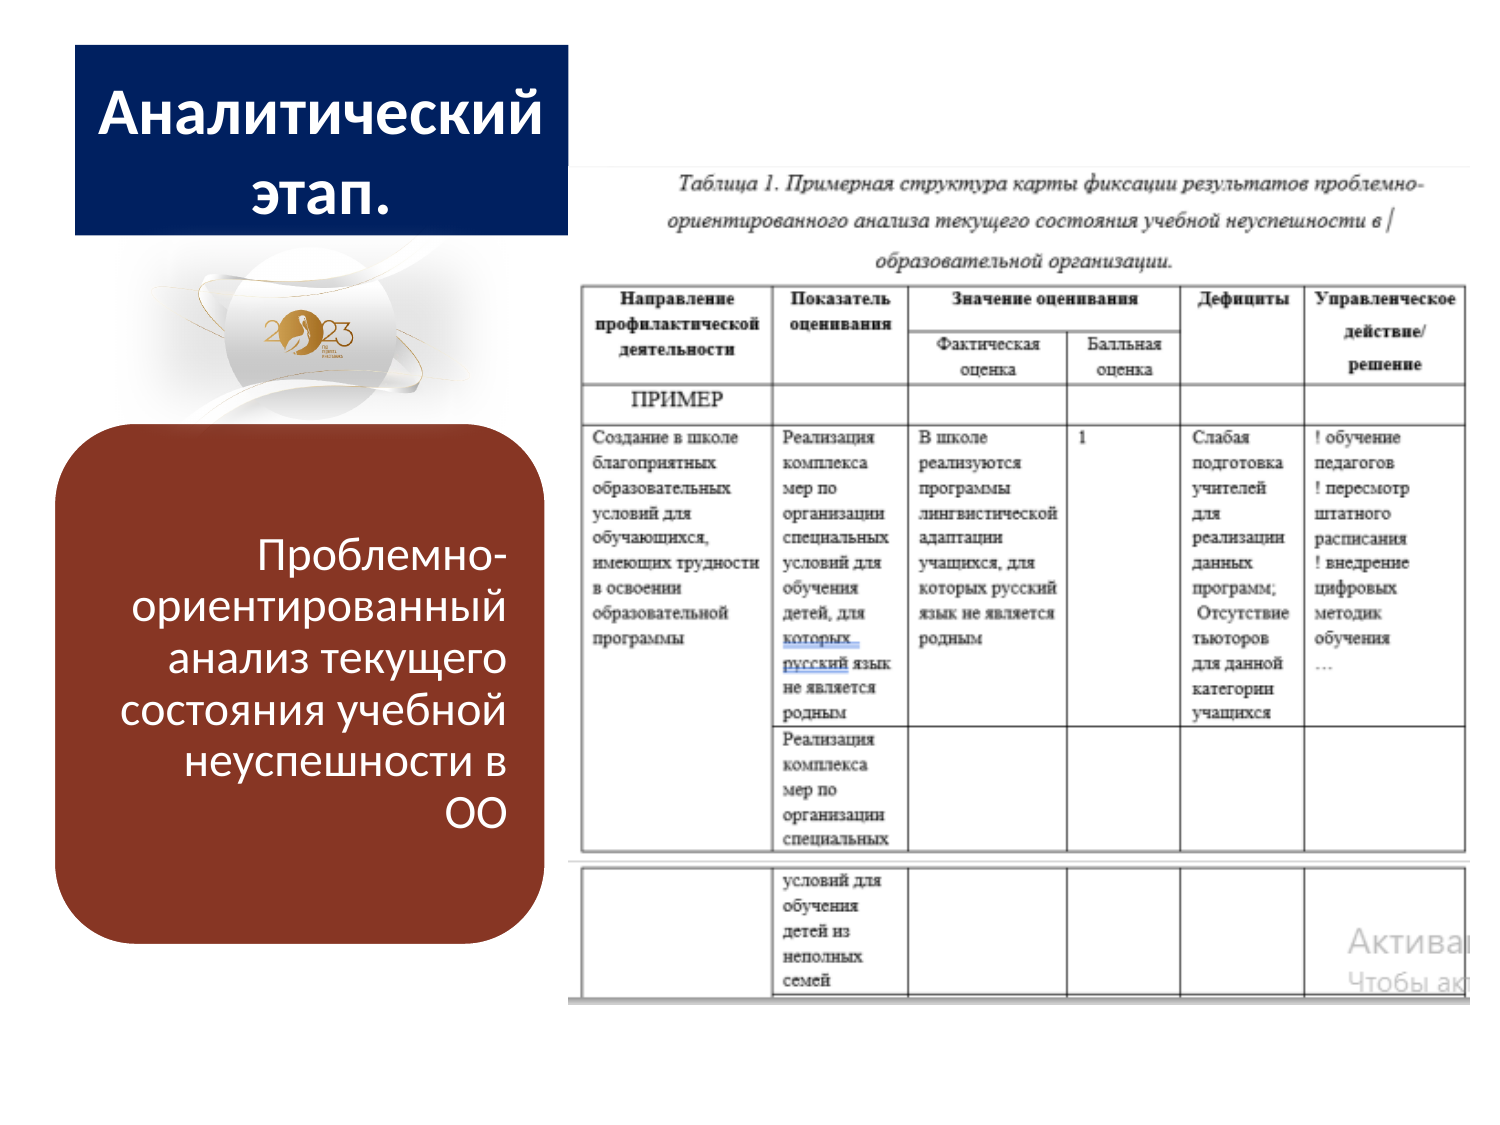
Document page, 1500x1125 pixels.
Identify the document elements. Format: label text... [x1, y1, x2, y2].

picture [111, 219, 512, 445]
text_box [52, 420, 547, 947]
title Аналитический этап. [75, 44, 569, 236]
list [568, 165, 1470, 1006]
